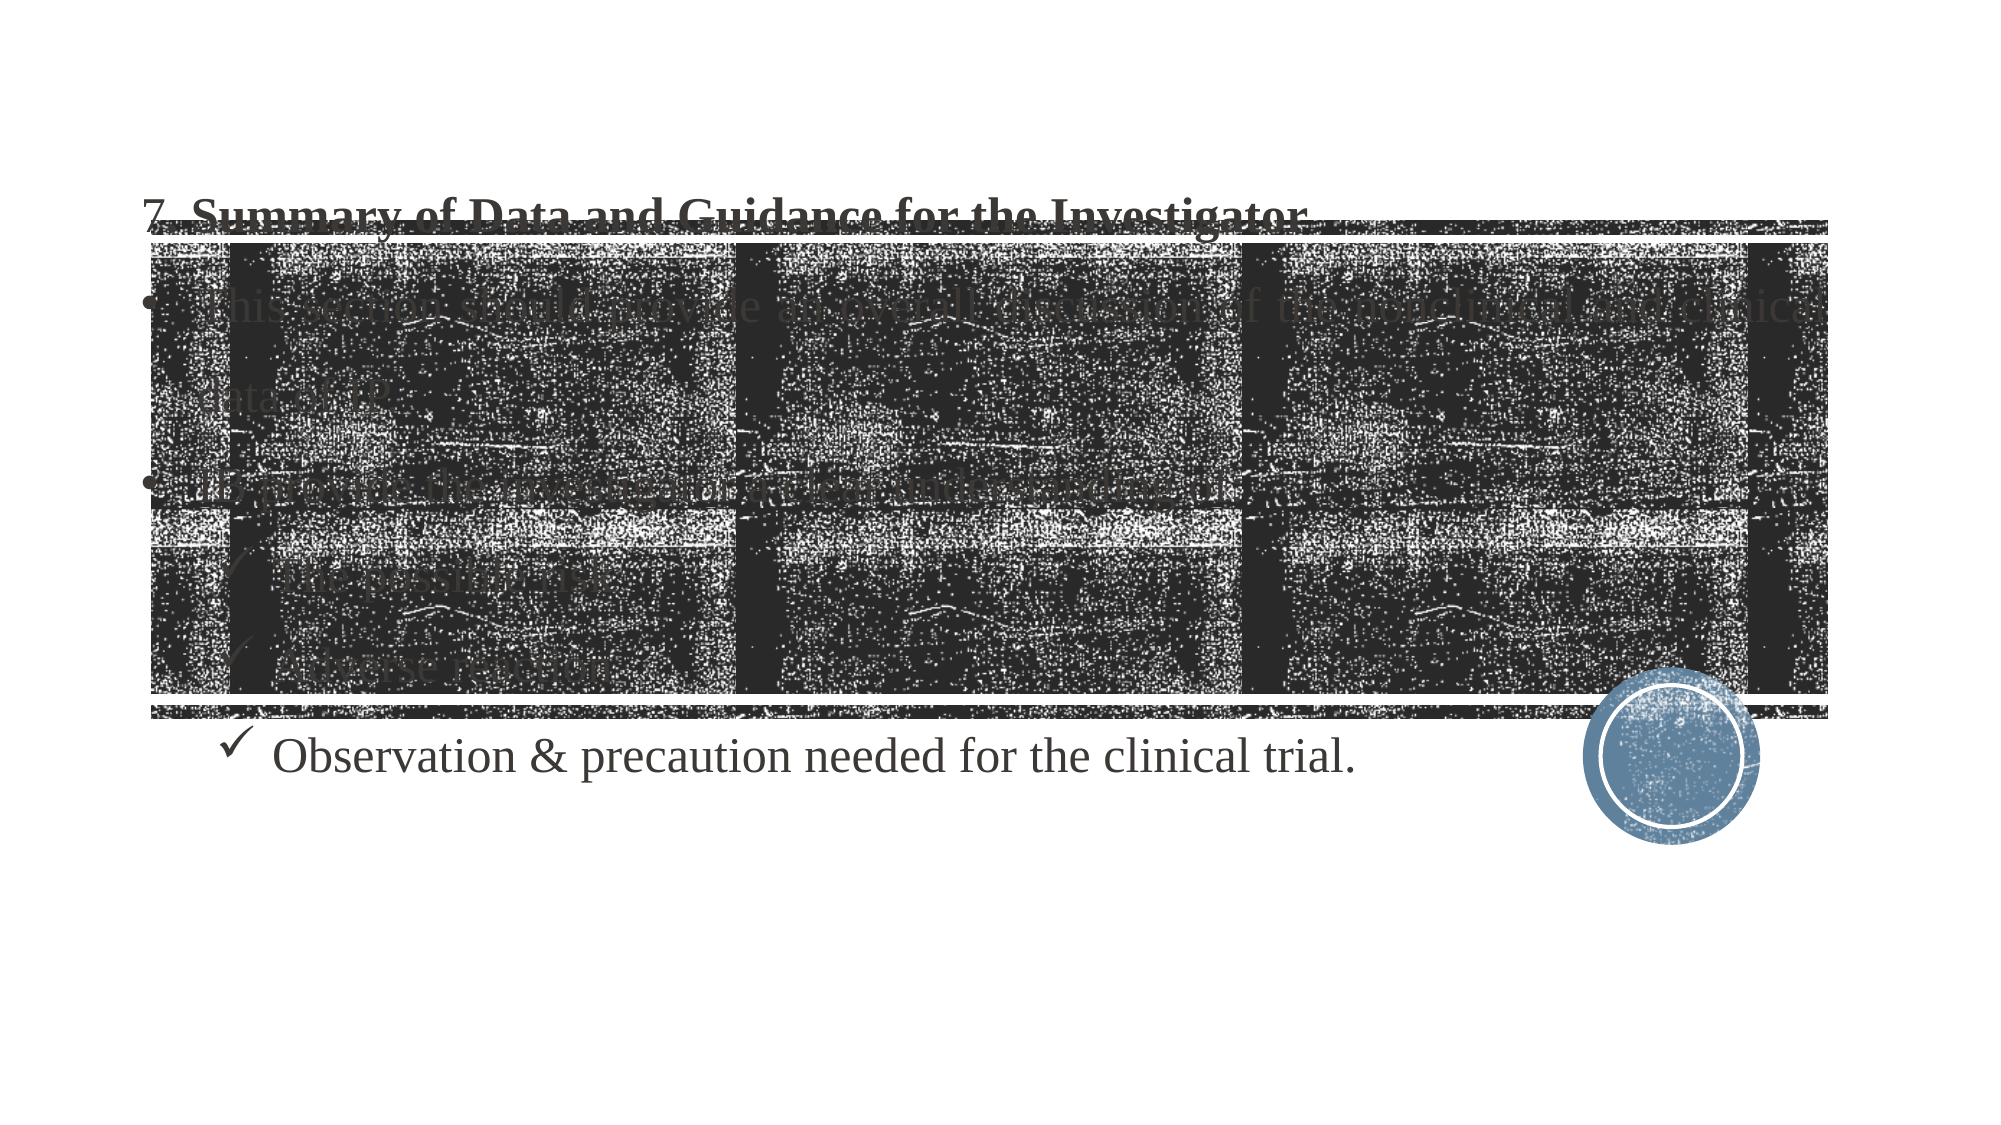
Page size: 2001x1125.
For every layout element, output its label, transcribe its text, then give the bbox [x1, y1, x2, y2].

text_box 7. Summary of Data and Guidance for the Investigator This section should provide an overall discussion of the nonclinical and clinical data of IP. IB provide the investigator a clear understanding of: The possible risk Adverse reaction Observation & precaution needed for the clinical trial. [126, 144, 1844, 790]
